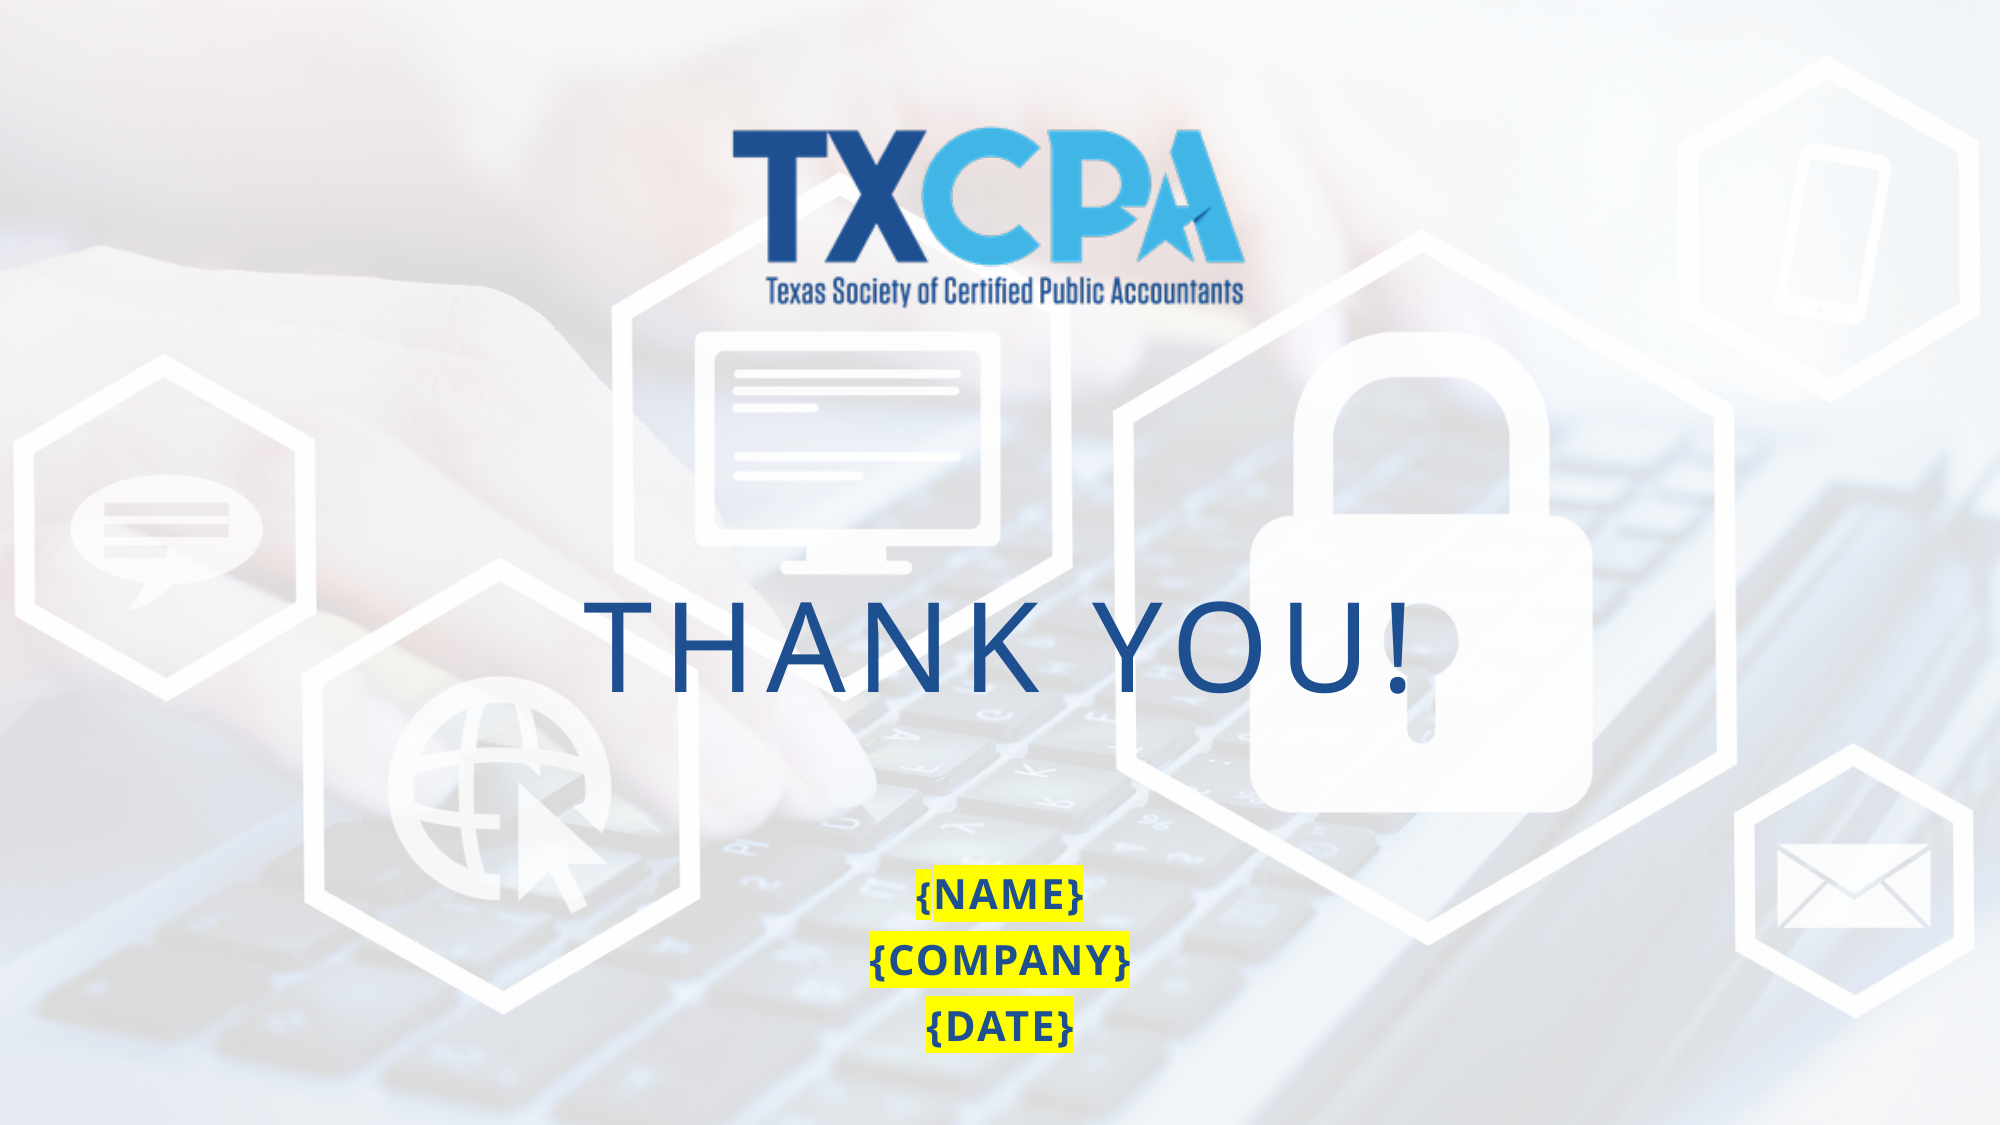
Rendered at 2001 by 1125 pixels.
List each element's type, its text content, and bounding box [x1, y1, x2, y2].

picture [630, 0, 1348, 436]
text_box {NAME} {COMPANY} {DATE} [249, 865, 1750, 1125]
text_box THANK YOU! [80, 480, 1920, 728]
